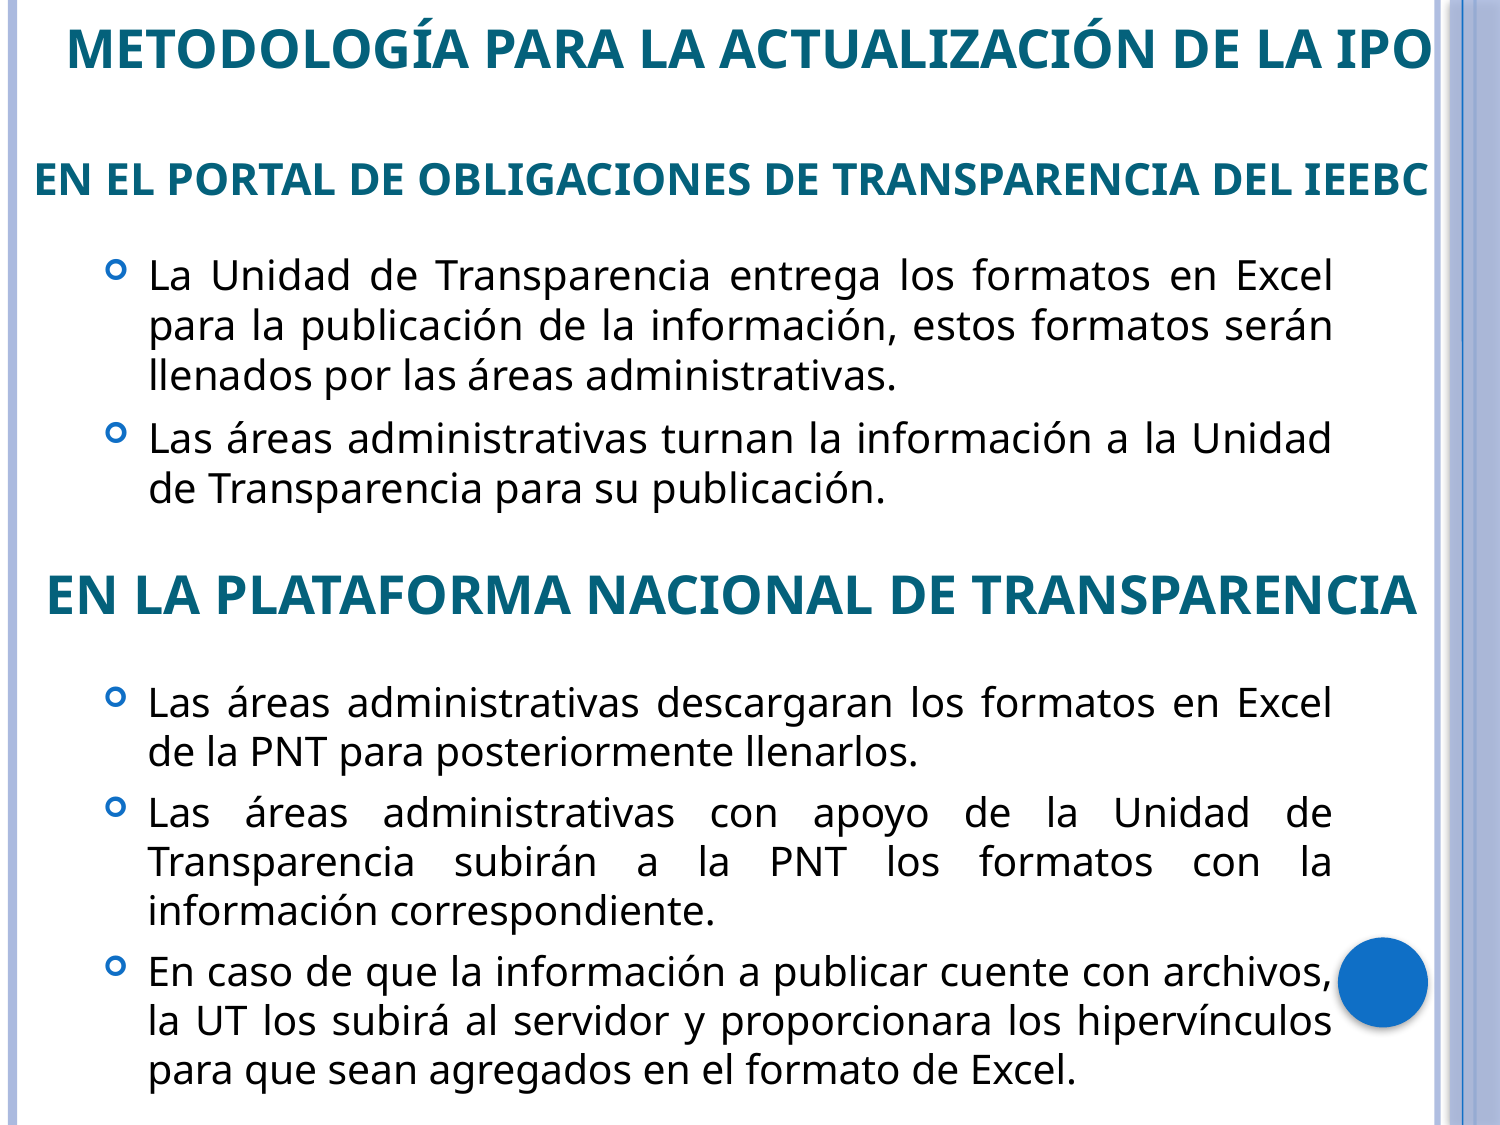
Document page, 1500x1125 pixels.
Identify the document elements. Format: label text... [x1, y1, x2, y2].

text_box Las áreas administrativas descargaran los formatos en Excel de la PNT para posteriormente llenarlos. Las áreas administrativas con apoyo de la Unidad de Transparencia subirán a la PNT los formatos con la información correspondiente. En caso de que la información a publicar cuente con archivos, la UT los subirá al servidor y proporcionara los hipervínculos para que sean agregados en el formato de Excel. [88, 668, 1350, 1118]
text_box En la Plataforma nacional de Transparencia [0, 552, 1483, 634]
text_box La Unidad de Transparencia entrega los formatos en Excel para la publicación de la información, estos formatos serán llenados por las áreas administrativas. Las áreas administrativas turnan la información a la Unidad de Transparencia para su publicación. [88, 241, 1350, 587]
title Metodología para la actualización de la IPO [0, 7, 1500, 88]
text_box En el Portal de Obligaciones de Transparencia del IEEBC [0, 137, 1483, 218]
